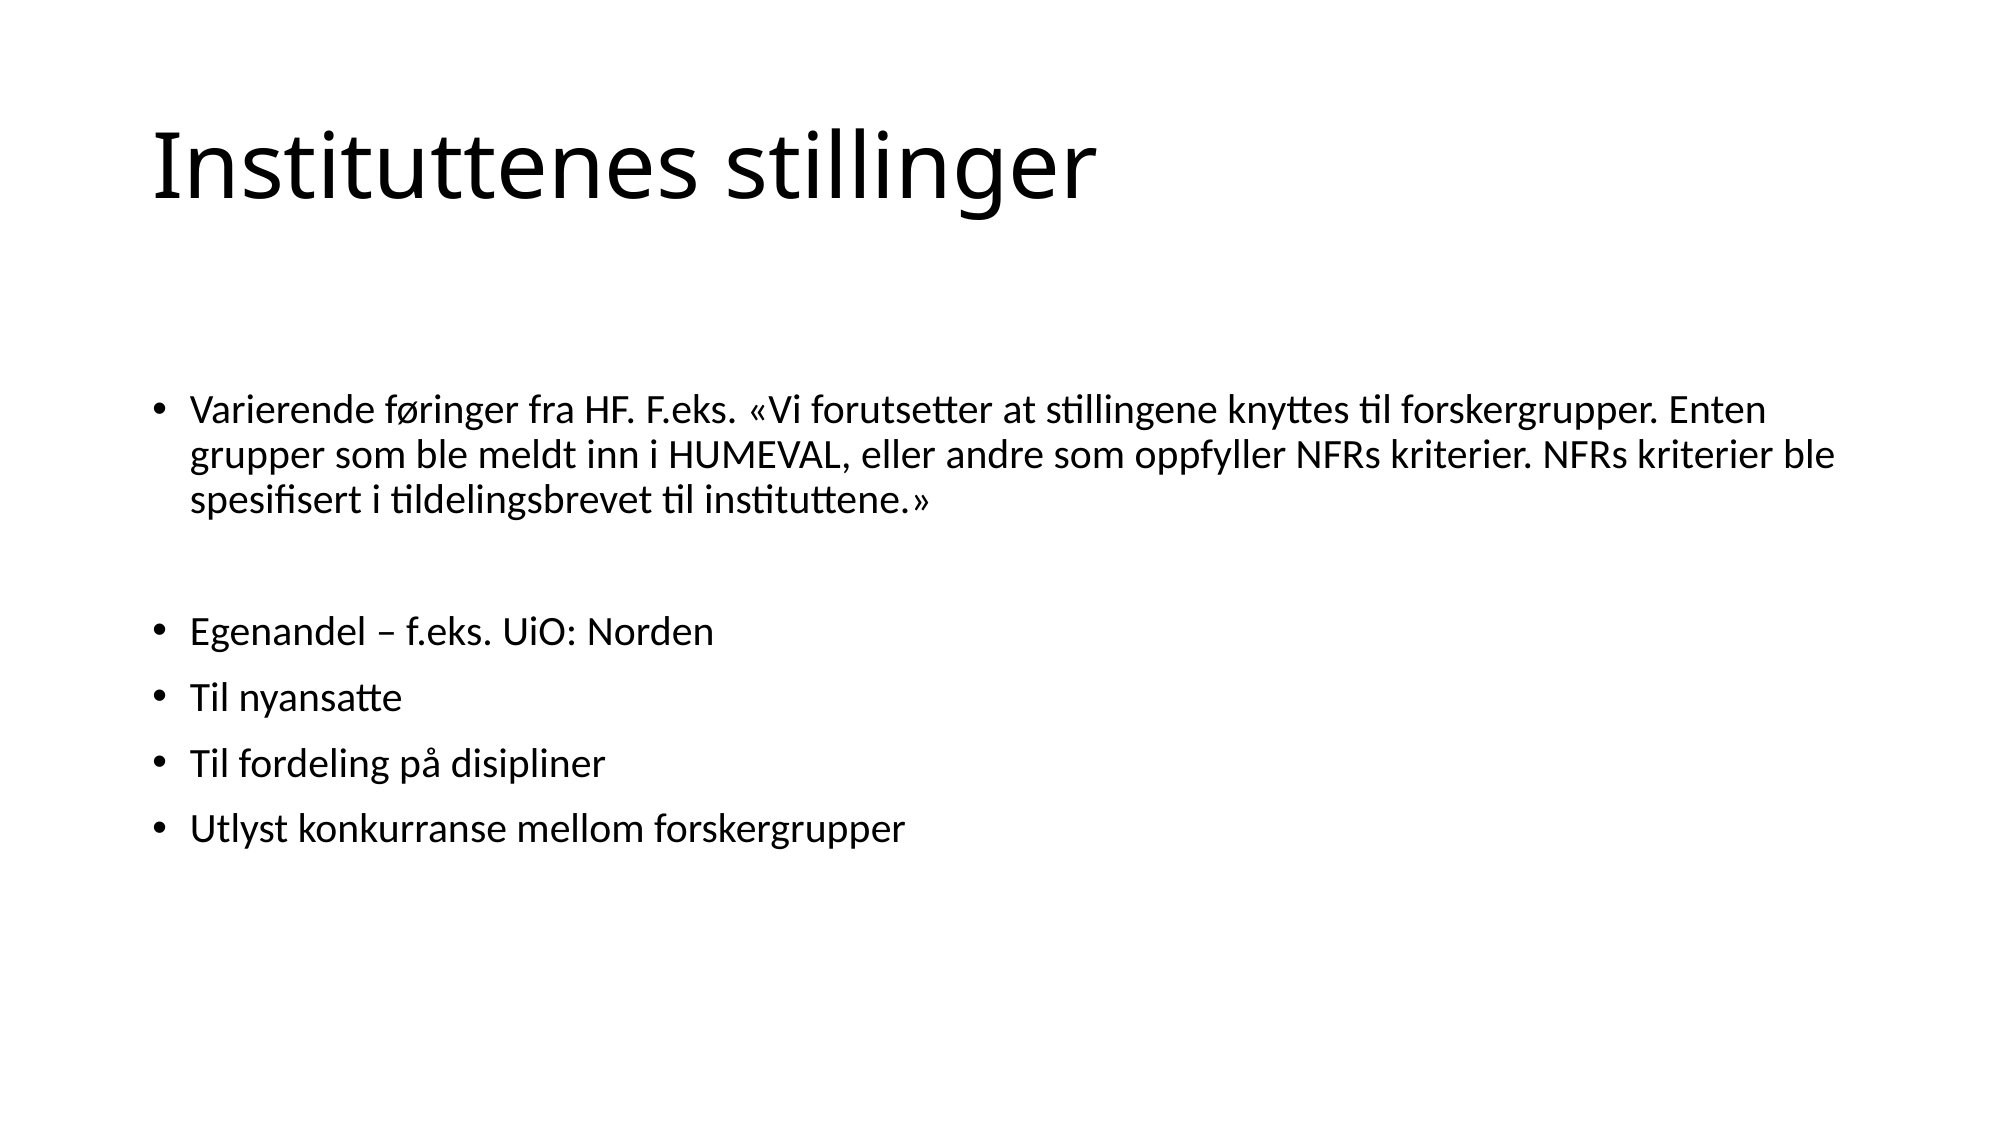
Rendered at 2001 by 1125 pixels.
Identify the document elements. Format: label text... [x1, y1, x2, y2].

title Instituttenes stillinger [137, 59, 1863, 278]
list Varierende føringer fra HF. F.eks. «Vi forutsetter at stillingene knyttes til forskergrupper. Enten grupper som ble meldt inn i HUMEVAL, eller andre som oppfyller NFRs kriterier. NFRs kriterier ble spesifisert i tildelingsbrevet til instituttene.» Egenandel – f.eks. UiO: Norden Til nyansatte Til fordeling på disipliner Utlyst konkurranse mellom forskergrupper [137, 299, 1863, 1014]
